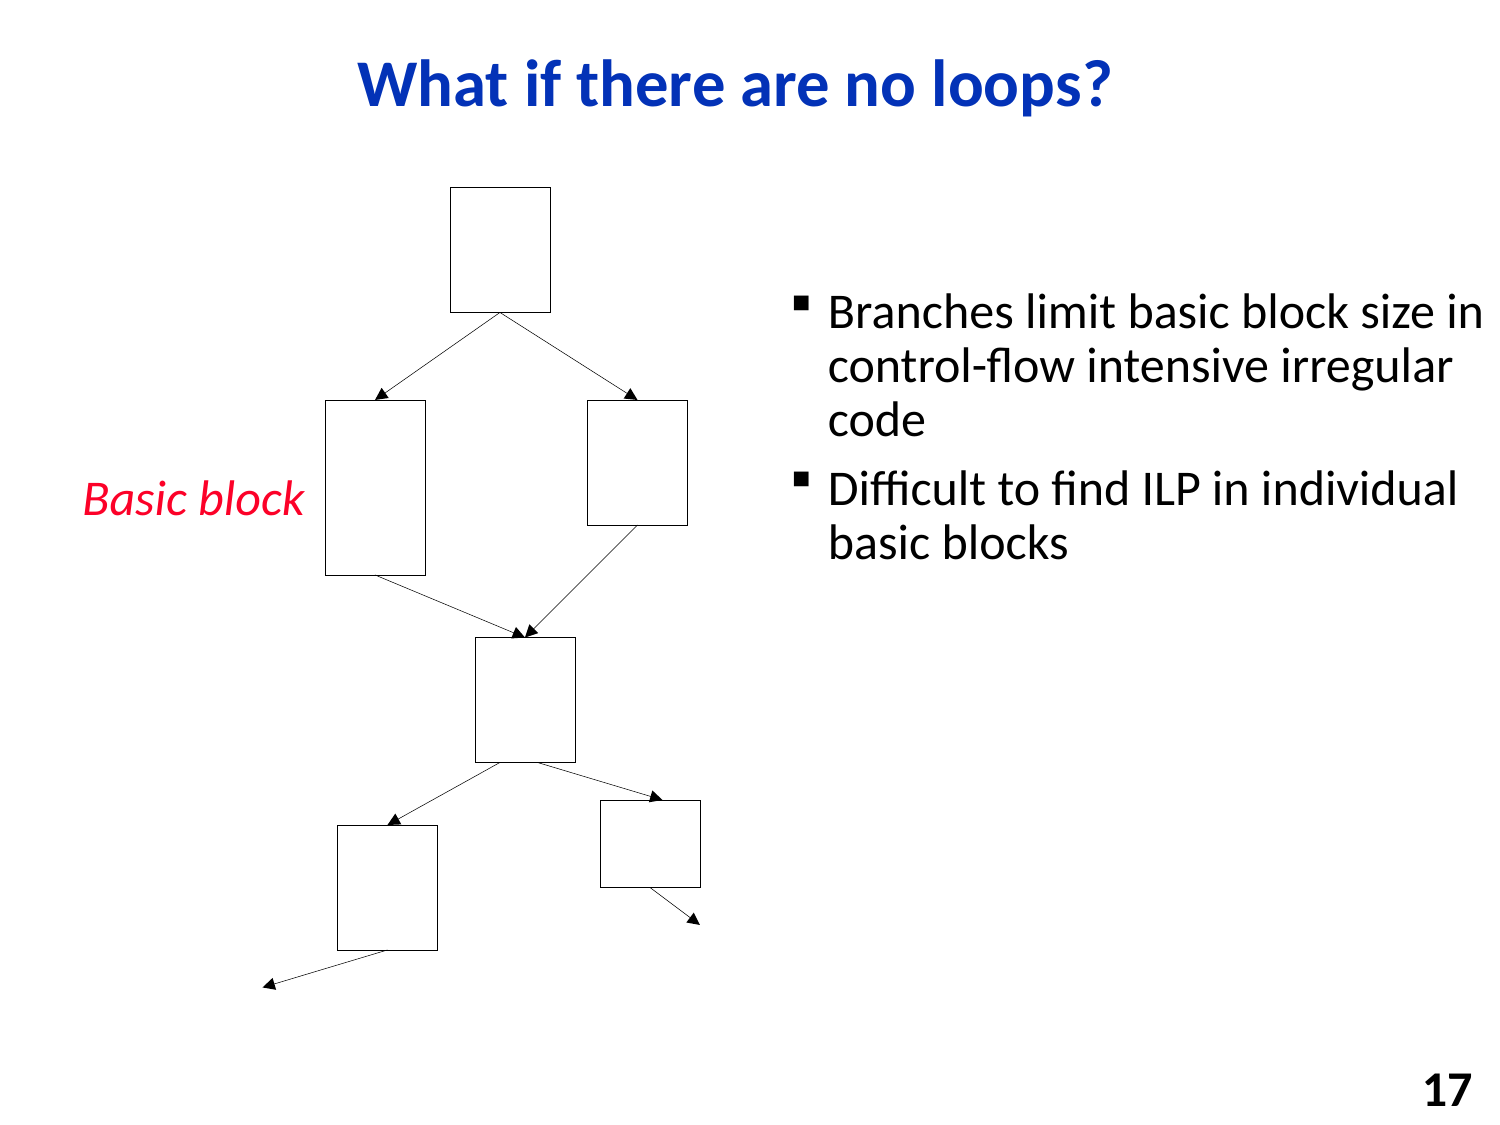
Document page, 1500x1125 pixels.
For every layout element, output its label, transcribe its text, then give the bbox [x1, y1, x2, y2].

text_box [59, 187, 701, 988]
title What if there are no loops? [137, 24, 1335, 147]
slide_number 17 [1174, 1062, 1488, 1111]
list Branches limit basic block size in control-flow intensive irregular code Difficult to find ILP in individual basic blocks [774, 101, 1500, 755]
